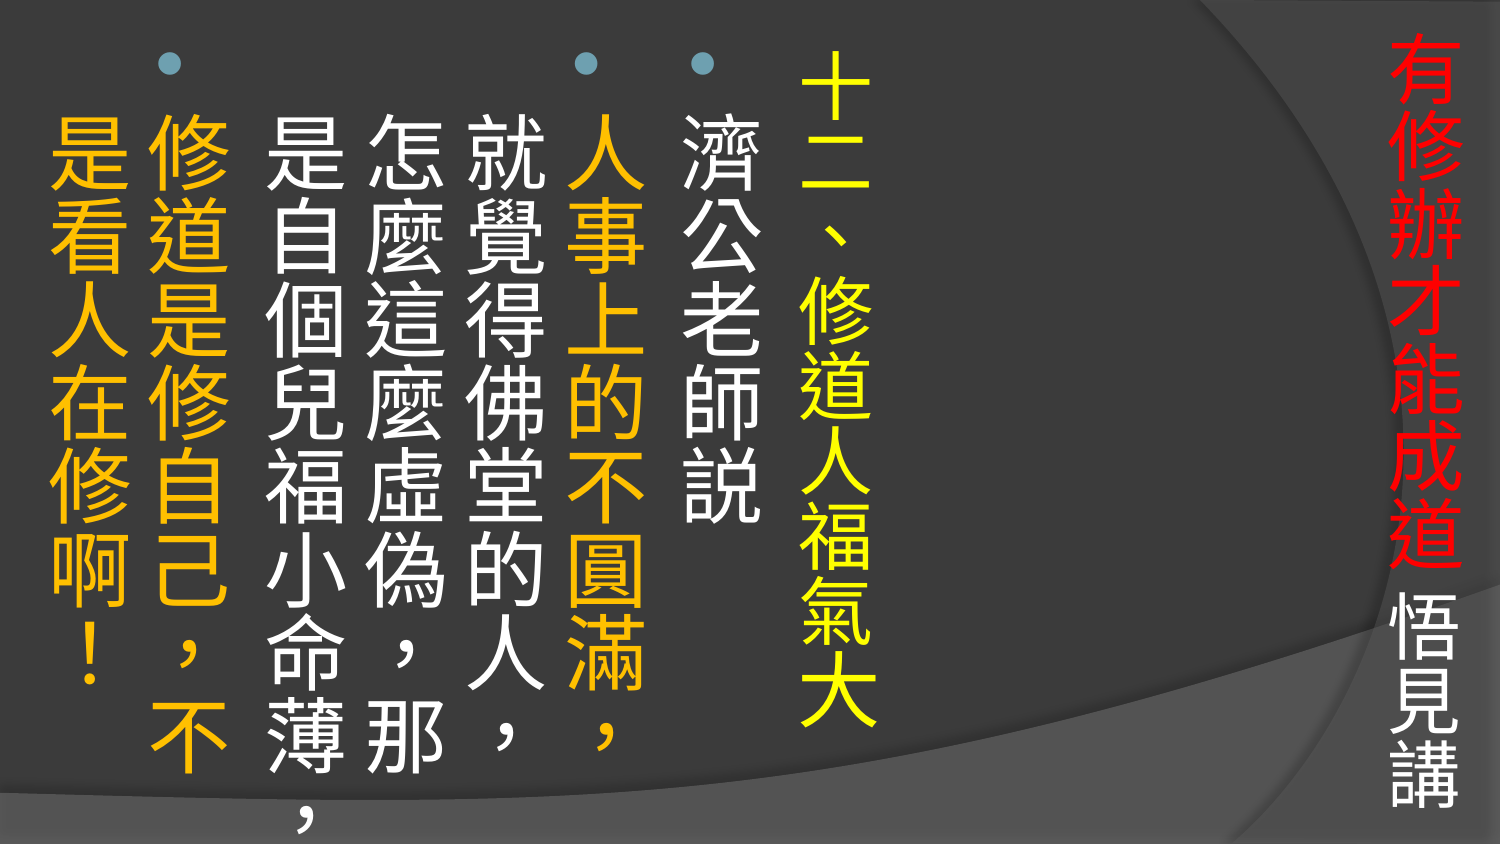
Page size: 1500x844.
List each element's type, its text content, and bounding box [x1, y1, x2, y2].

title 有修辦才能成道 悟見講 [1364, 21, 1483, 820]
list 十二、修道人福氣大 濟公老師説 人事上的不圓滿，就覺得佛堂的人， 怎麼這麼虛偽，那是自個兒福小命薄， 修道是修自己，不是看人在修啊！ [29, 27, 1365, 820]
